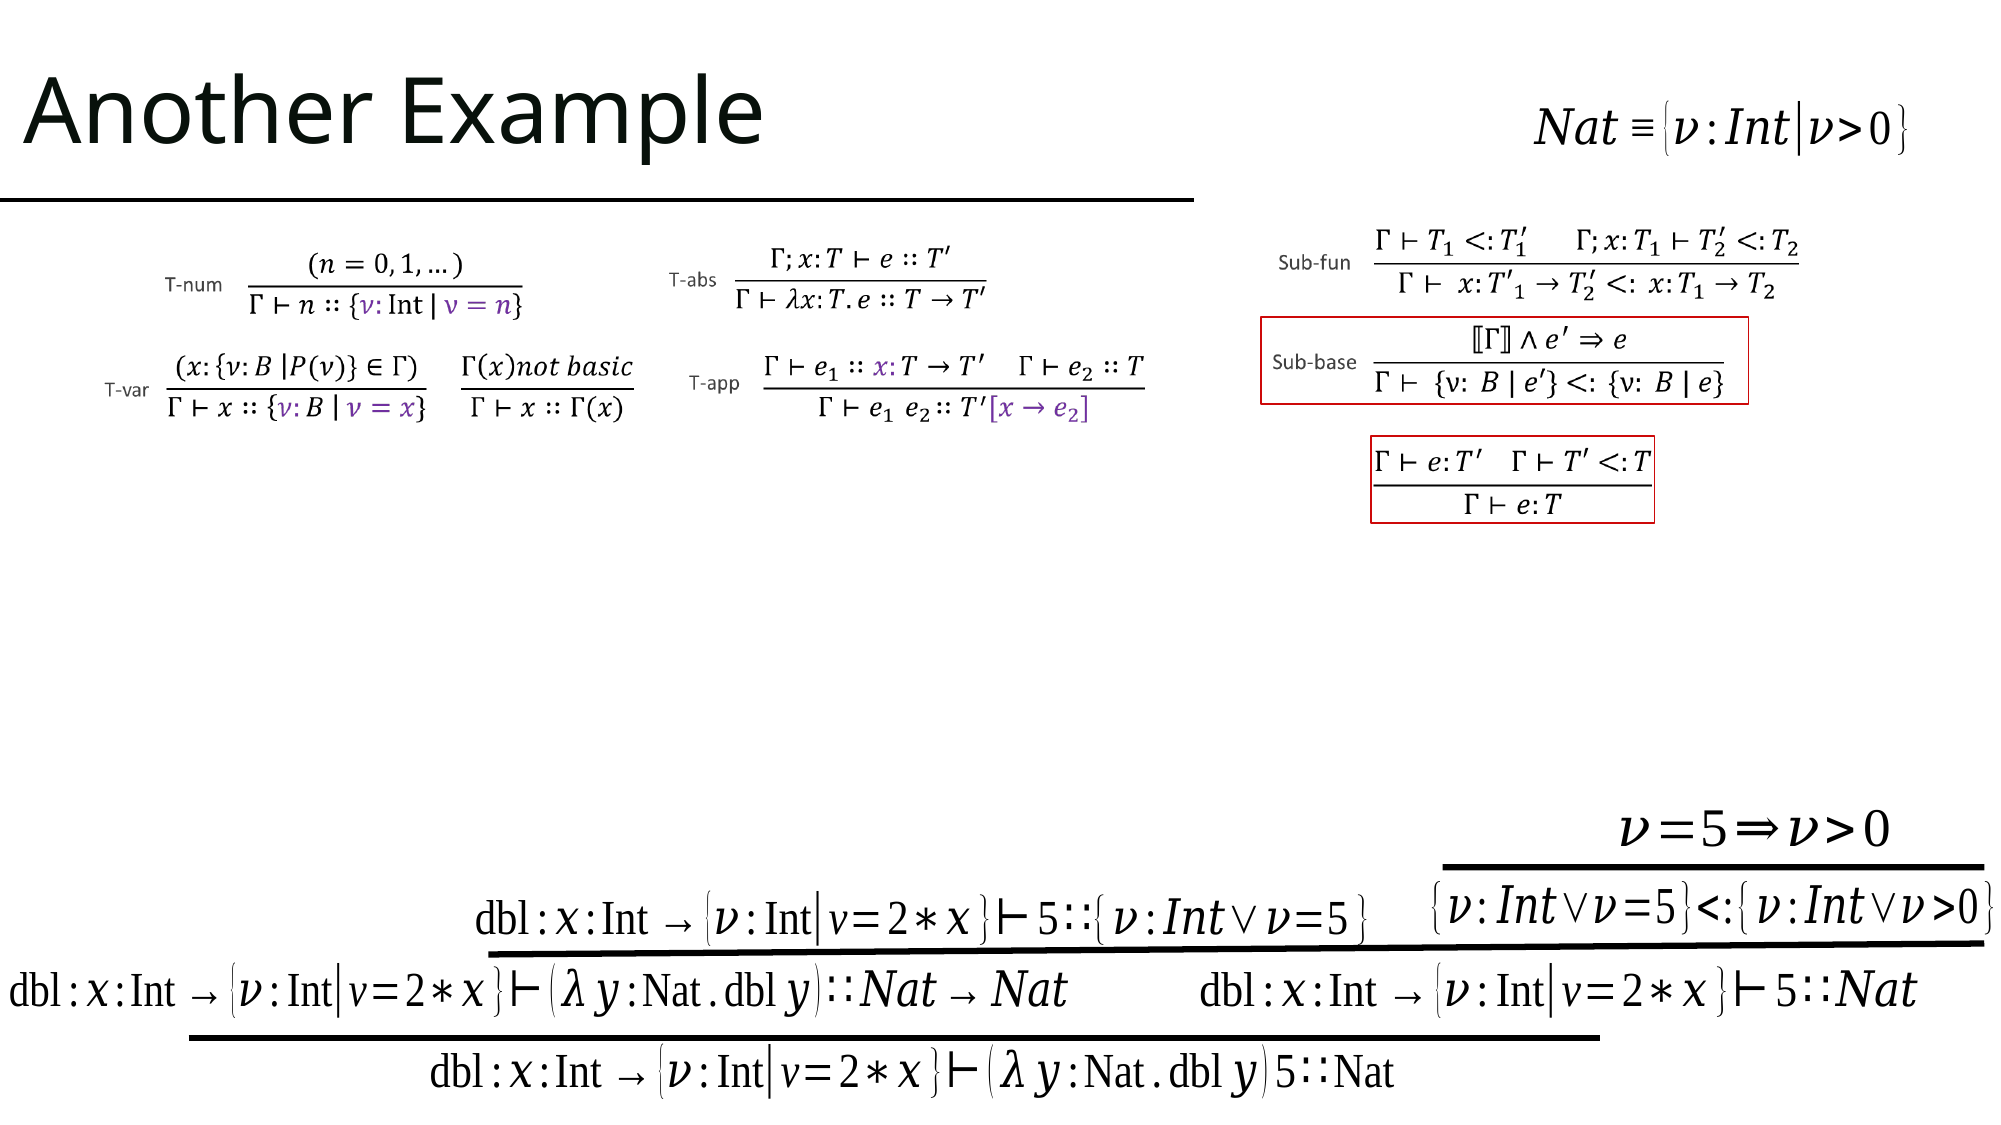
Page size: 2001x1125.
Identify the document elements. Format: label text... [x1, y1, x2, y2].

title Another Example [8, 4, 1136, 223]
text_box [488, 943, 1985, 955]
text_box [1370, 515, 1655, 524]
picture [77, 241, 1150, 423]
picture [1258, 221, 1806, 515]
